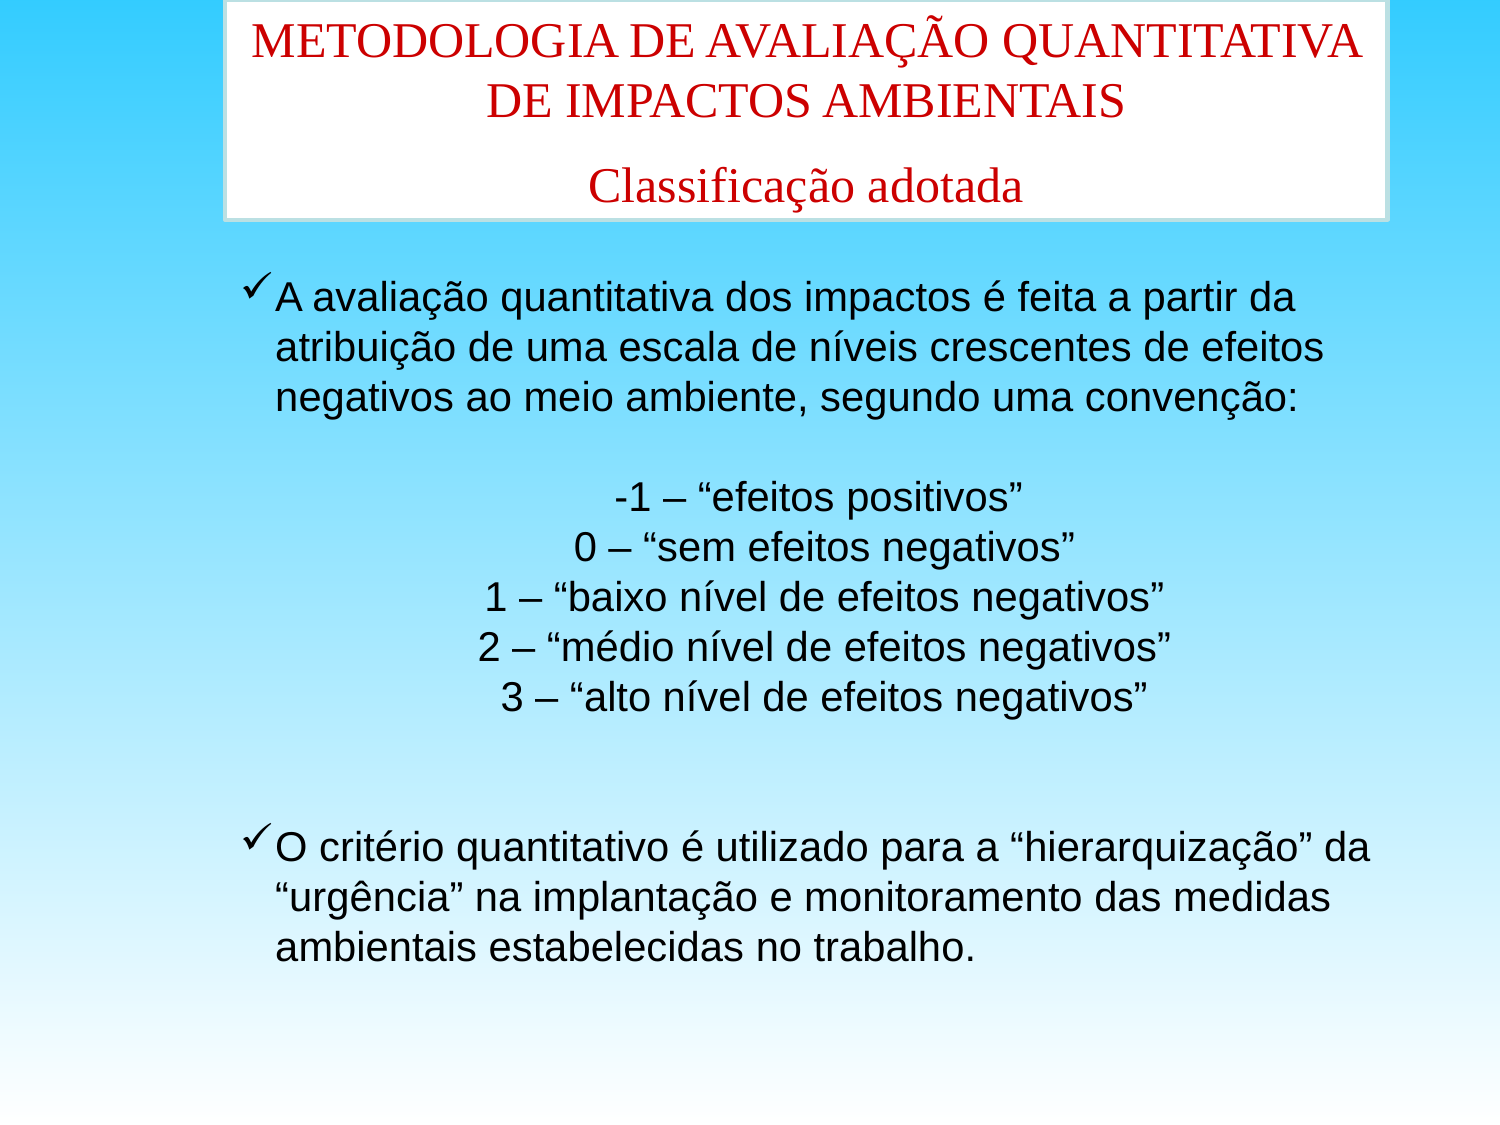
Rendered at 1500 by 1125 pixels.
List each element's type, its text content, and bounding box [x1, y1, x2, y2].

text_box METODOLOGIA DE AVALIAÇÃO QUANTITATIVA DE IMPACTOS AMBIENTAIS Classificação adotada [223, 0, 1390, 222]
text_box A avaliação quantitativa dos impactos é feita a partir da atribuição de uma escala de níveis crescentes de efeitos negativos ao meio ambiente, segundo uma convenção: -1 – “efeitos positivos” 0 – “sem efeitos negativos” 1 – “baixo nível de efeitos negativos” 2 – “médio nível de efeitos negativos” 3 – “alto nível de efeitos negativos” O critério quantitativo é utilizado para a “hierarquização” da “urgência” na implantação e monitoramento das medidas ambientais estabelecidas no trabalho. [224, 262, 1413, 1078]
